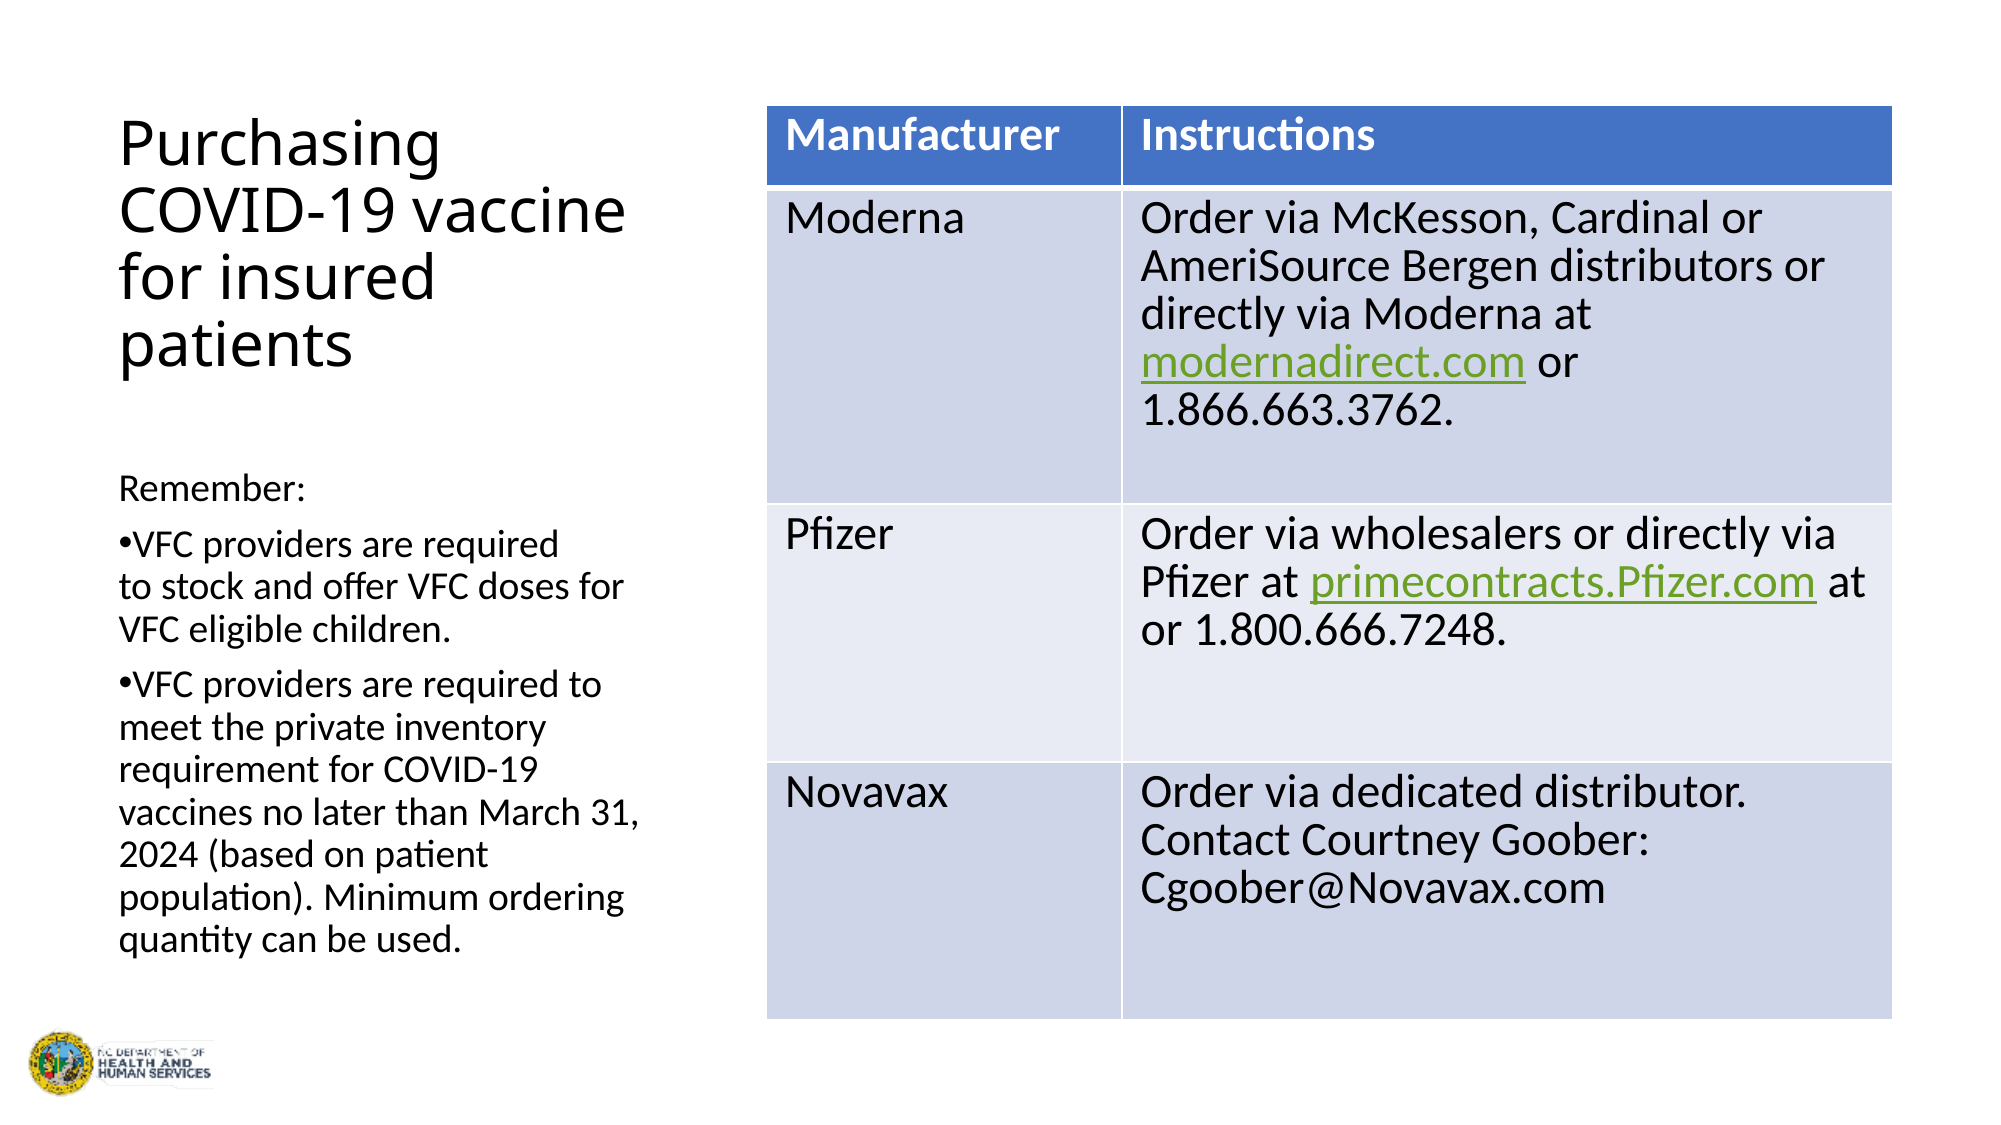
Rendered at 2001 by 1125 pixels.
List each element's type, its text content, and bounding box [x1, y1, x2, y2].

table_cell Order via McKesson, Cardinal or AmeriSource Bergen distributors or directly via Moderna at modernadirect.com or 1.866.663.3762. [1123, 191, 1892, 503]
table_cell Moderna [767, 191, 1121, 503]
table_cell Order via wholesalers or directly via Pfizer at primecontracts.Pfizer.com at or 1.800.666.7248. [1123, 505, 1892, 761]
table_header Manufacturer [767, 106, 1121, 185]
table_header Instructions [1123, 106, 1892, 185]
table_cell Pfizer [767, 505, 1121, 761]
text_box Purchasing COVID-19 vaccine for insured patients [103, 104, 666, 387]
table_cell Novavax [767, 763, 1121, 1019]
table_cell Order via dedicated distributor. Contact Courtney Goober: Cgoober@Novavax.com [1123, 763, 1892, 1019]
text_box Remember: VFC providers are required to stock and offer VFC doses for VFC eligible children. VFC providers are required to meet the private inventory requirement for COVID-19 vaccines no later than March 31, 2024 (based on patient population). Minimum ordering quantity can be used. [103, 460, 666, 1020]
picture [28, 1022, 214, 1125]
